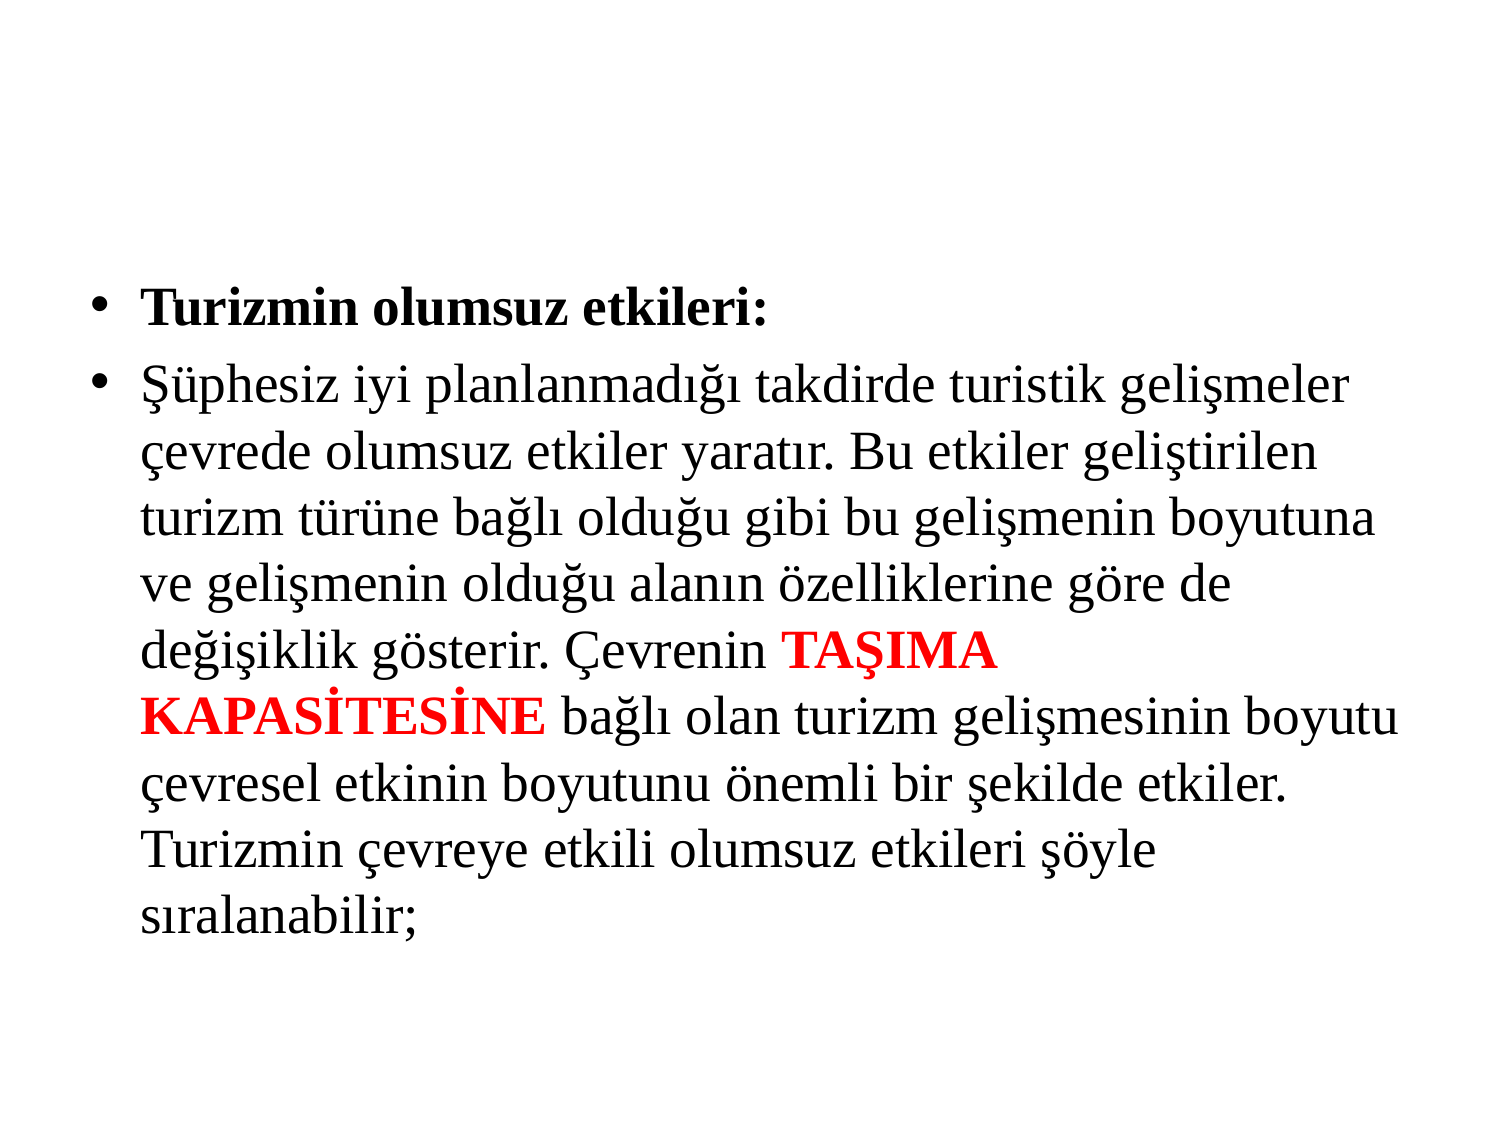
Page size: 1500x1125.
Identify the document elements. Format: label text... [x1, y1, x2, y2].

list Turizmin olumsuz etkileri: Şüphesiz iyi planlanmadığı takdirde turistik gelişmeler çevrede olumsuz etkiler yaratır. Bu etkiler geliştirilen turizm türüne bağlı olduğu gibi bu gelişmenin boyutuna ve gelişmenin olduğu alanın özelliklerine göre de değişiklik gösterir. Çevrenin TAŞIMA KAPASİTESİNE bağlı olan turizm gelişmesinin boyutu çevresel etkinin boyutunu önemli bir şekilde etkiler. Turizmin çevreye etkili olumsuz etkileri şöyle sıralanabilir; [75, 262, 1425, 1005]
